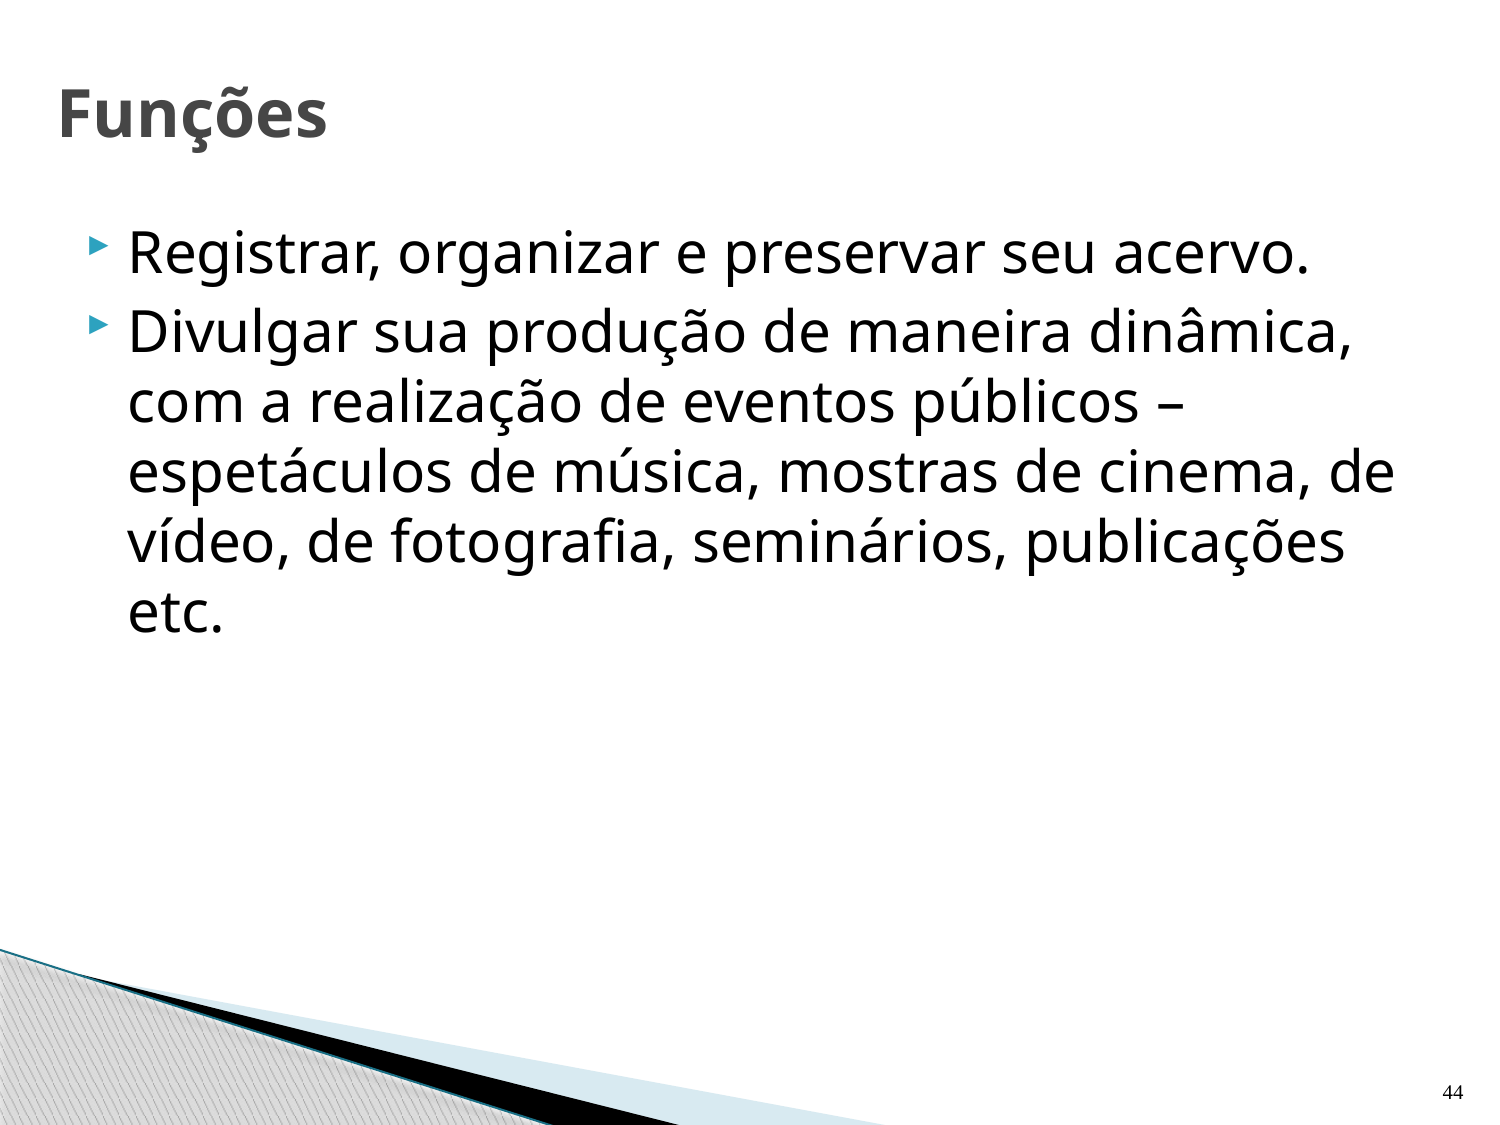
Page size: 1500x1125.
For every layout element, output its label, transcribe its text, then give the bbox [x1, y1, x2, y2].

title Funções [41, 54, 1317, 168]
list Registrar, organizar e preservar seu acervo. Divulgar sua produção de maneira dinâmica, com a realização de eventos públicos – espetáculos de música, mostras de cinema, de vídeo, de fotografia, seminários, publicações etc. [53, 208, 1424, 905]
slide_number 44 [1418, 1051, 1479, 1112]
